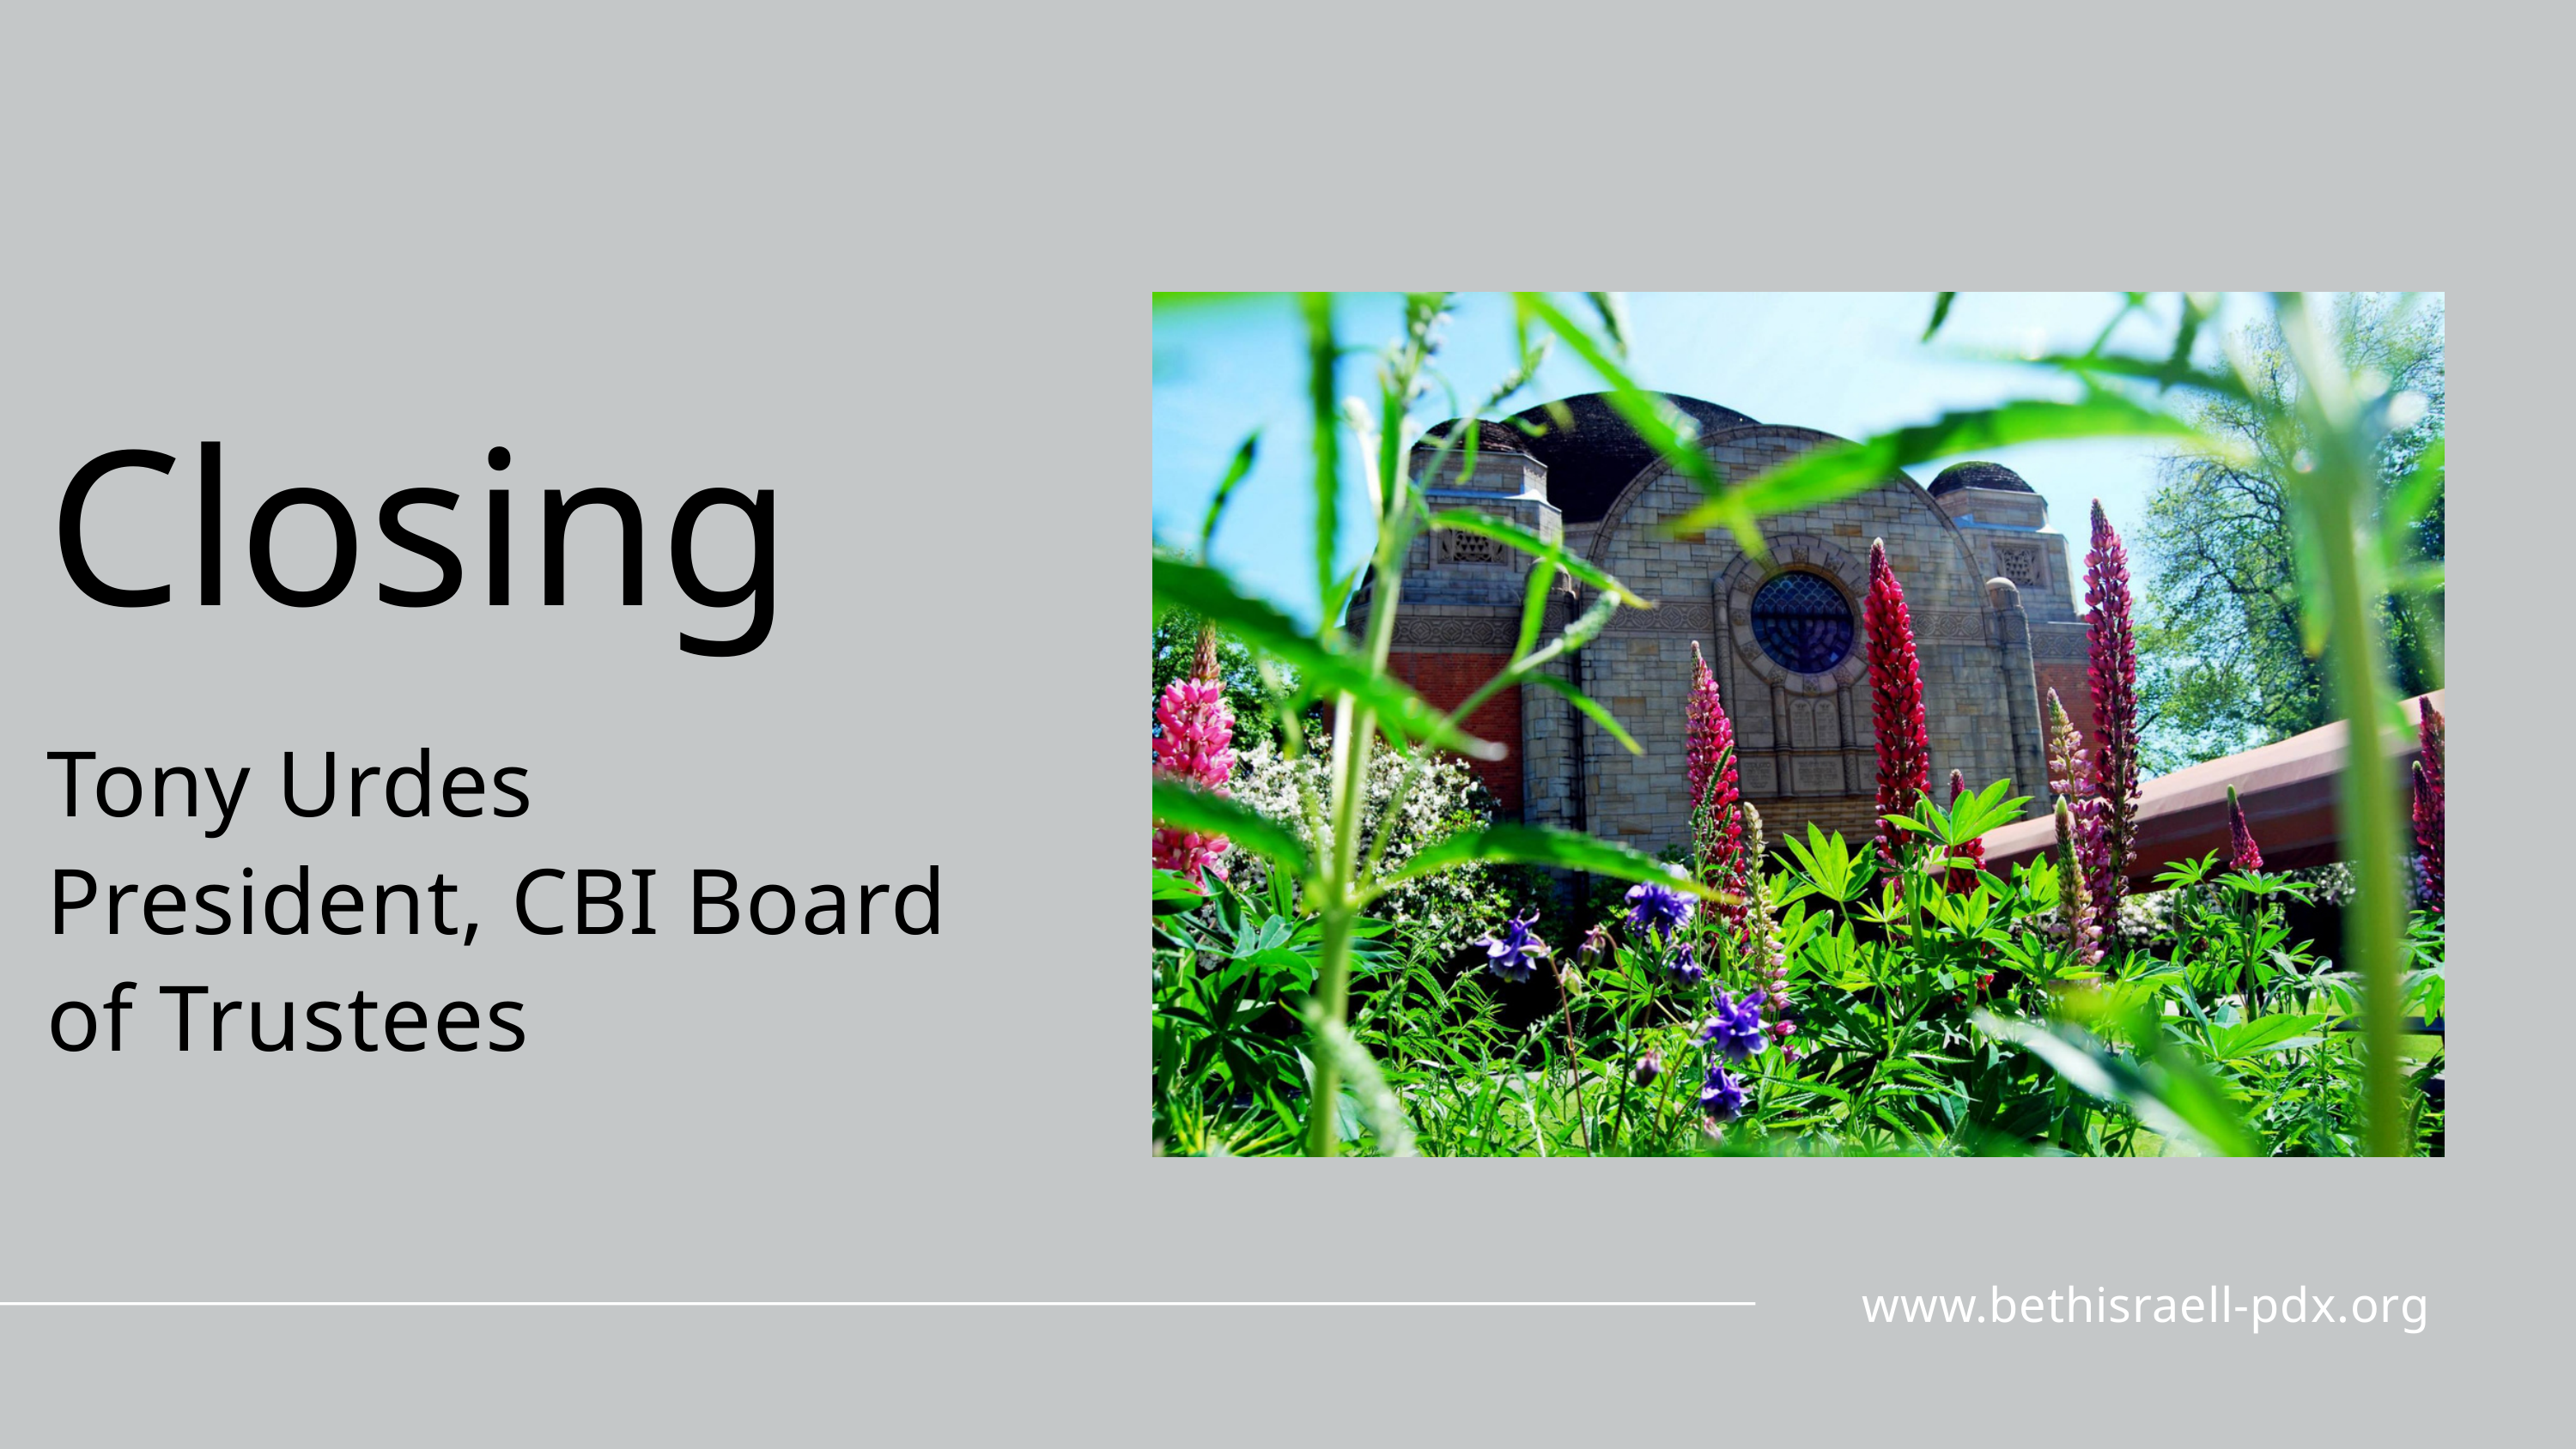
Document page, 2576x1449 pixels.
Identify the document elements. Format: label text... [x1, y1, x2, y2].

text_box Closing [46, 415, 1148, 649]
text_box Tony Urdes President, CBI Board of Trustees [46, 717, 1148, 1070]
picture [1152, 291, 2445, 1157]
text_box www.bethisraell-pdx.org [1796, 1264, 2432, 1332]
